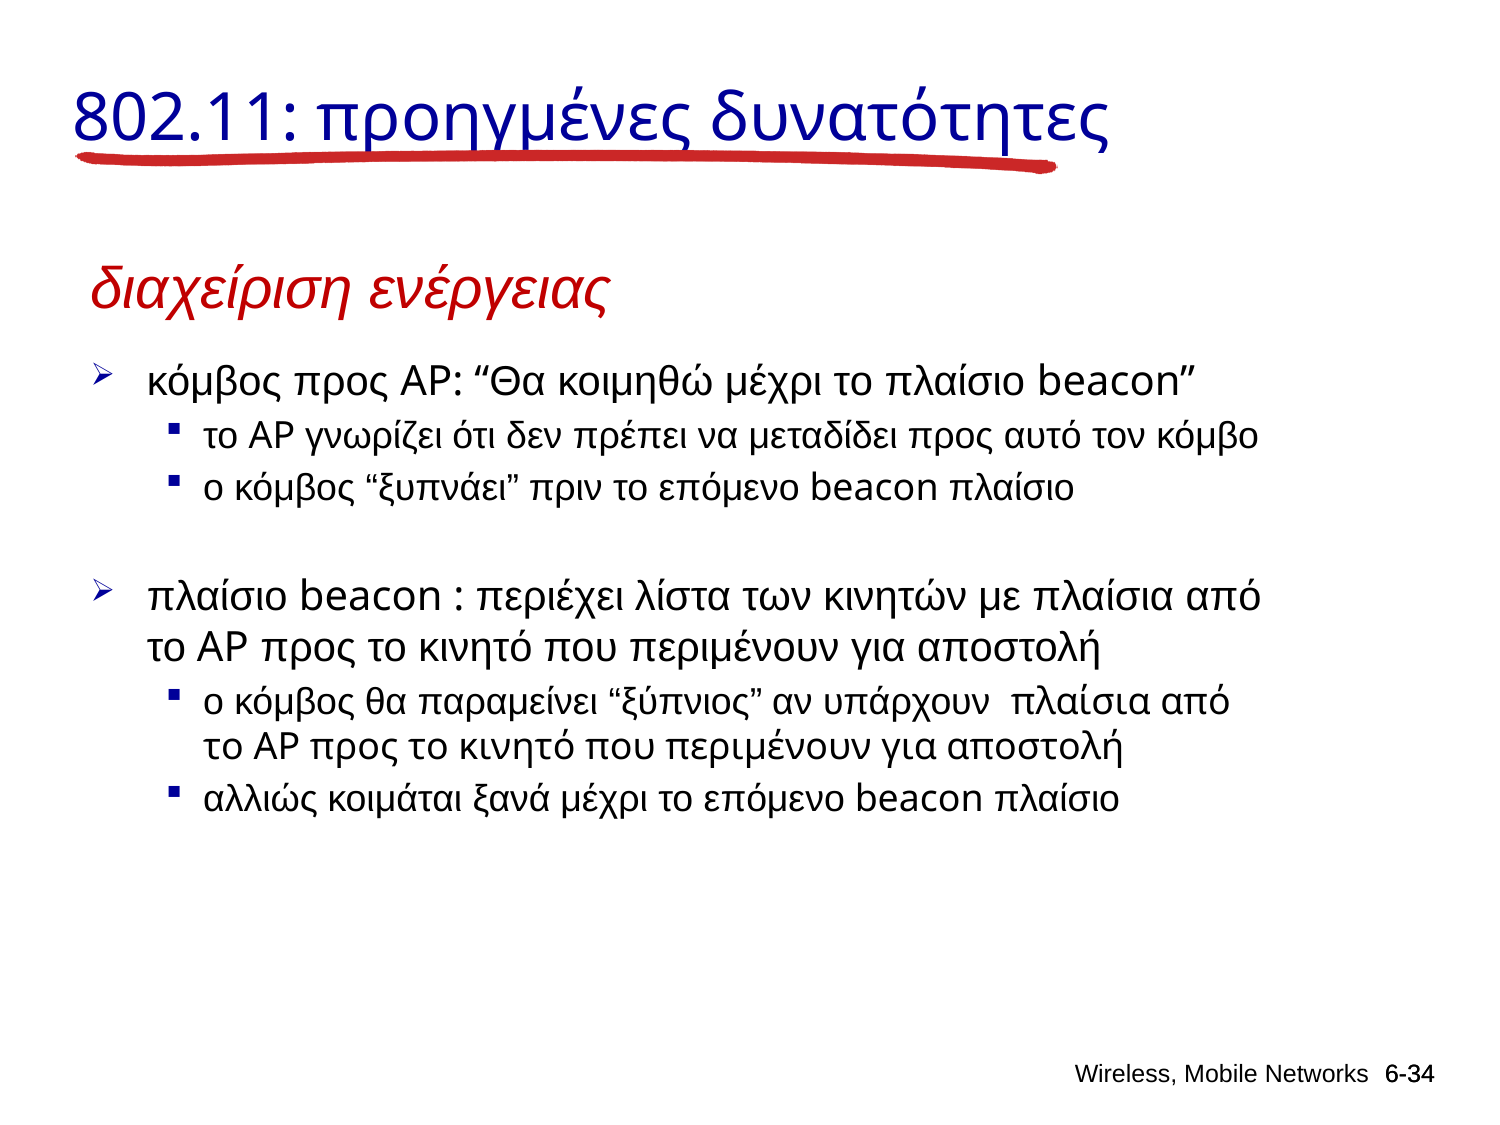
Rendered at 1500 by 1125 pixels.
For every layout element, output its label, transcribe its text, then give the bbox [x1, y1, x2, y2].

text_box διαχείριση ενέργειας κόμβος προς AP: “Θα κοιμηθώ μέχρι το πλαίσιο beacon” το AP γνωρίζει ότι δεν πρέπει να μεταδίδει προς αυτό τον κόμβο ο κόμβος “ξυπνάει” πριν το επόμενο beacon πλαίσιο πλαίσιο beacon : περιέχει λίστα των κινητών με πλαίσια από το AP προς το κινητό που περιμένουν για αποστολή ο κόμβος θα παραμείνει “ξύπνιος” αν υπάρχουν πλαίσια από το AP προς το κινητό που περιμένουν για αποστολή αλλιώς κοιμάται ξανά μέχρι το επόμενο beacon πλαίσιο [75, 207, 1278, 971]
picture [70, 142, 1069, 181]
text_box 802.11: προηγμένες δυνατότητες [57, 45, 1333, 183]
text_box Wireless, Mobile Networks [750, 1050, 1339, 1103]
text_box 6-34 [1339, 1049, 1450, 1125]
